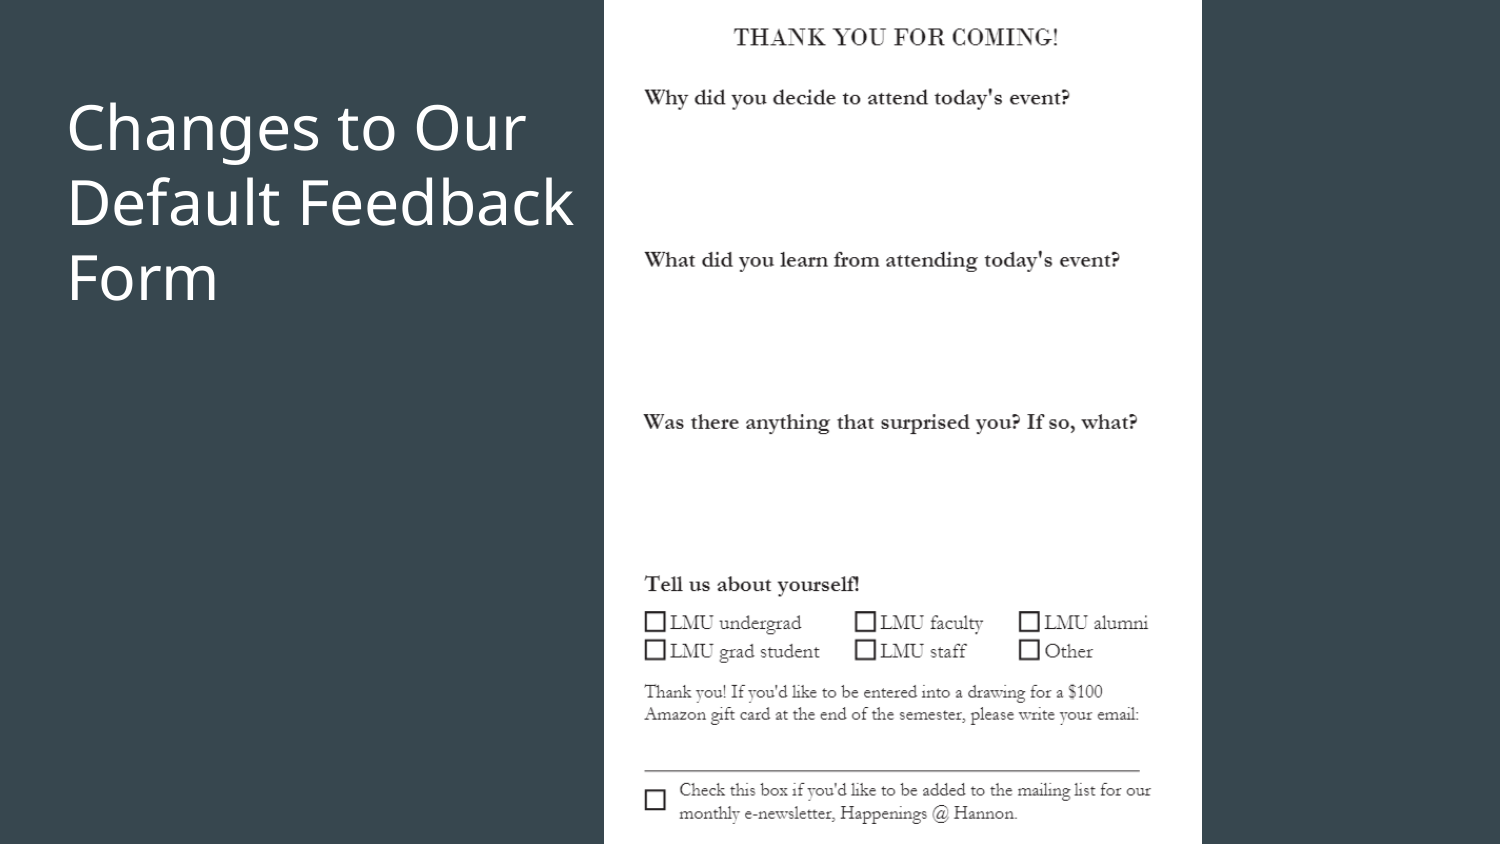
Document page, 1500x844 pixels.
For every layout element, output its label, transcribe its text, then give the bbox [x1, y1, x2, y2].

picture [604, 0, 1203, 844]
title Changes to Our Default Feedback Form [51, 72, 598, 167]
